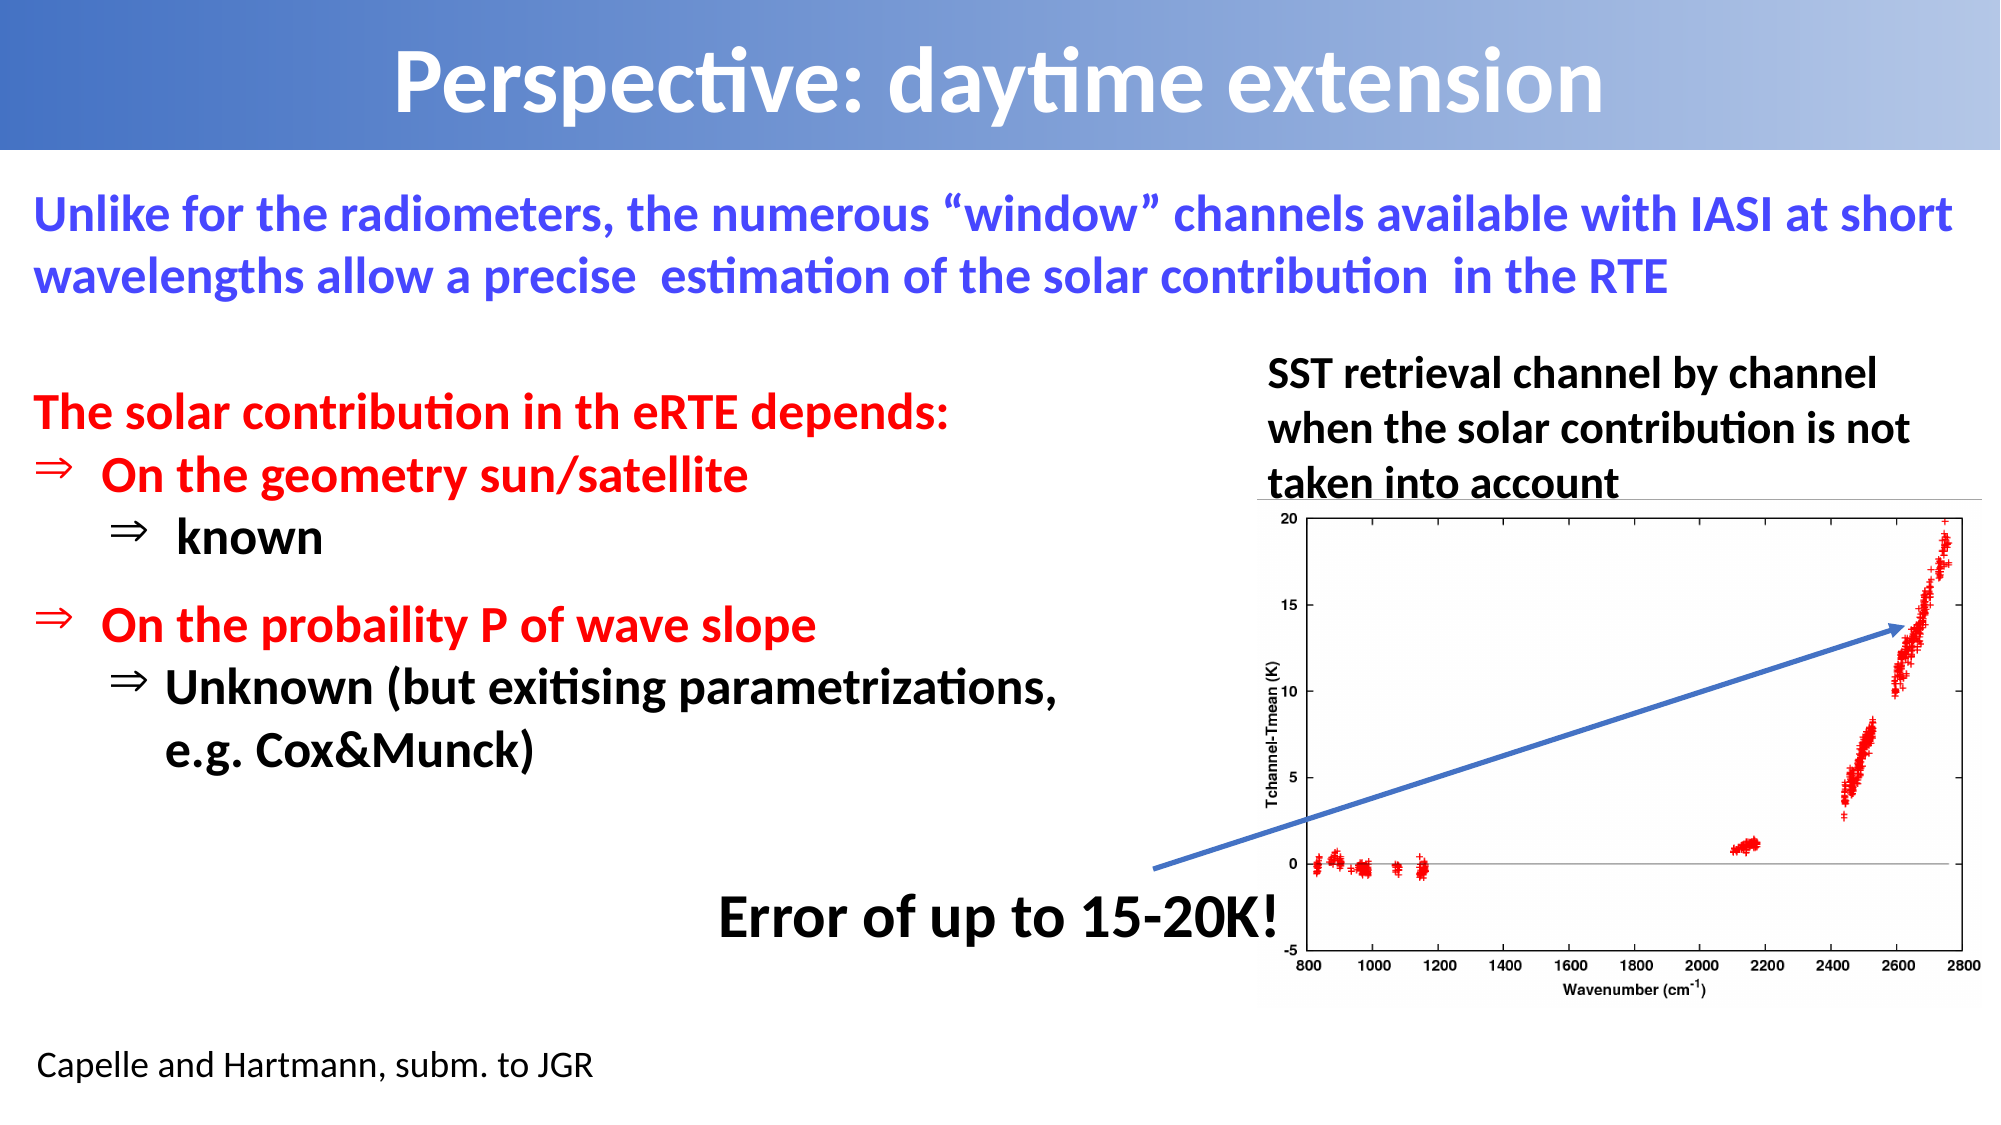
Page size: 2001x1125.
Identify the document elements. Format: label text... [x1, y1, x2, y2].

text_box Perspective: daytime extension [0, 0, 2000, 150]
text_box Error of up to 15-20K! [703, 867, 1257, 958]
text_box Unlike for the radiometers, the numerous “window” channels available with IASI at short wavelengths allow a precise estimation of the solar contribution in the RTE [18, 171, 1982, 312]
text_box Capelle and Hartmann, subm. to JGR [22, 1032, 610, 1093]
text_box SST retrieval channel by channel when the solar contribution is not taken into account [1252, 335, 1939, 515]
text_box The solar contribution in th eRTE depends: On the geometry sun/satellite known On the probaility P of wave slope Unknown (but exitising parametrizations, e.g. Cox&Munck) [18, 370, 1149, 786]
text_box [1153, 625, 1906, 870]
picture [1257, 499, 1982, 1008]
